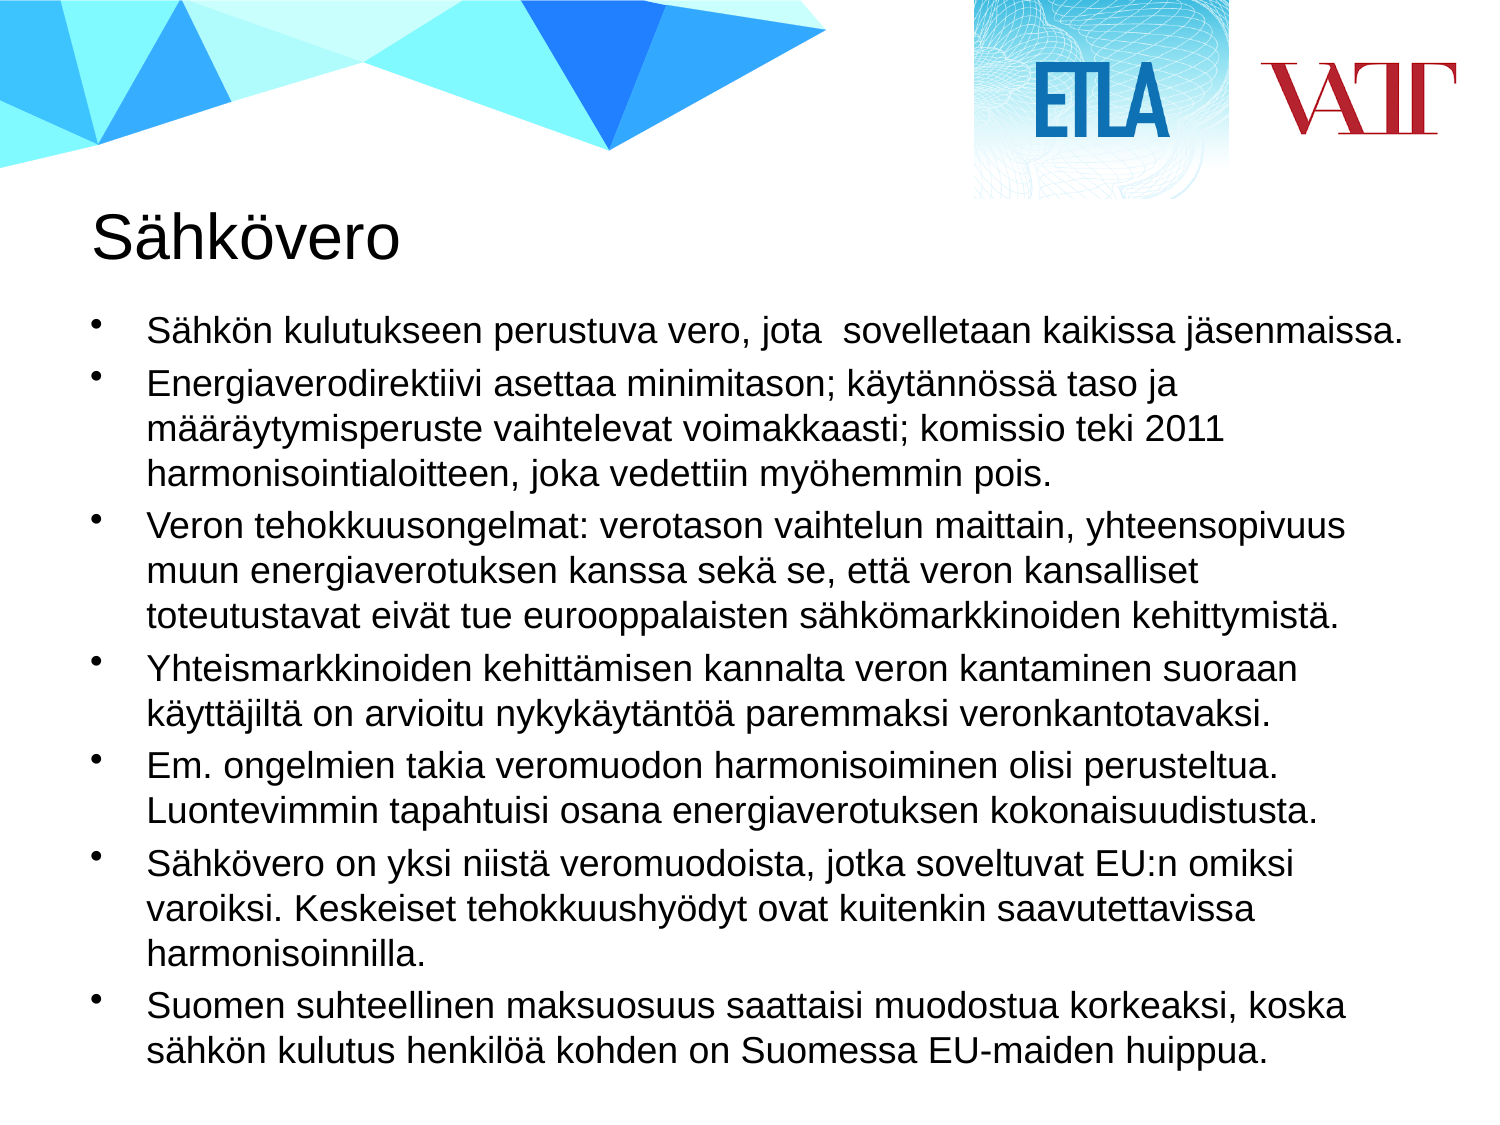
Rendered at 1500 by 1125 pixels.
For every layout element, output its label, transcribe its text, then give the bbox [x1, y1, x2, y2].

list Sähkön kulutukseen perustuva vero, jota sovelletaan kaikissa jäsenmaissa. Energiaverodirektiivi asettaa minimitason; käytännössä taso ja määräytymisperuste vaihtelevat voimakkaasti; komissio teki 2011 harmonisointialoitteen, joka vedettiin myöhemmin pois. Veron tehokkuusongelmat: verotason vaihtelun maittain, yhteensopivuus muun energiaverotuksen kanssa sekä se, että veron kansalliset toteutustavat eivät tue eurooppalaisten sähkömarkkinoiden kehittymistä. Yhteismarkkinoiden kehittämisen kannalta veron kantaminen suoraan käyttäjiltä on arvioitu nykykäytäntöä paremmaksi veronkantotavaksi. Em. ongelmien takia veromuodon harmonisoiminen olisi perusteltua. Luontevimmin tapahtuisi osana energiaverotuksen kokonaisuudistusta. Sähkövero on yksi niistä veromuodoista, jotka soveltuvat EU:n omiksi varoiksi. Keskeiset tehokkuushyödyt ovat kuitenkin saavutettavissa harmonisoinnilla. Suomen suhteellinen maksuosuus saattaisi muodostua korkeaksi, koska sähkön kulutus henkilöä kohden on Suomessa EU-maiden huippua. [75, 298, 1425, 1125]
picture [974, 0, 1229, 199]
picture [1246, 4, 1471, 187]
text_box [76, 279, 1427, 1025]
text_box Sähkövero [76, 186, 1463, 280]
picture [0, 0, 827, 168]
